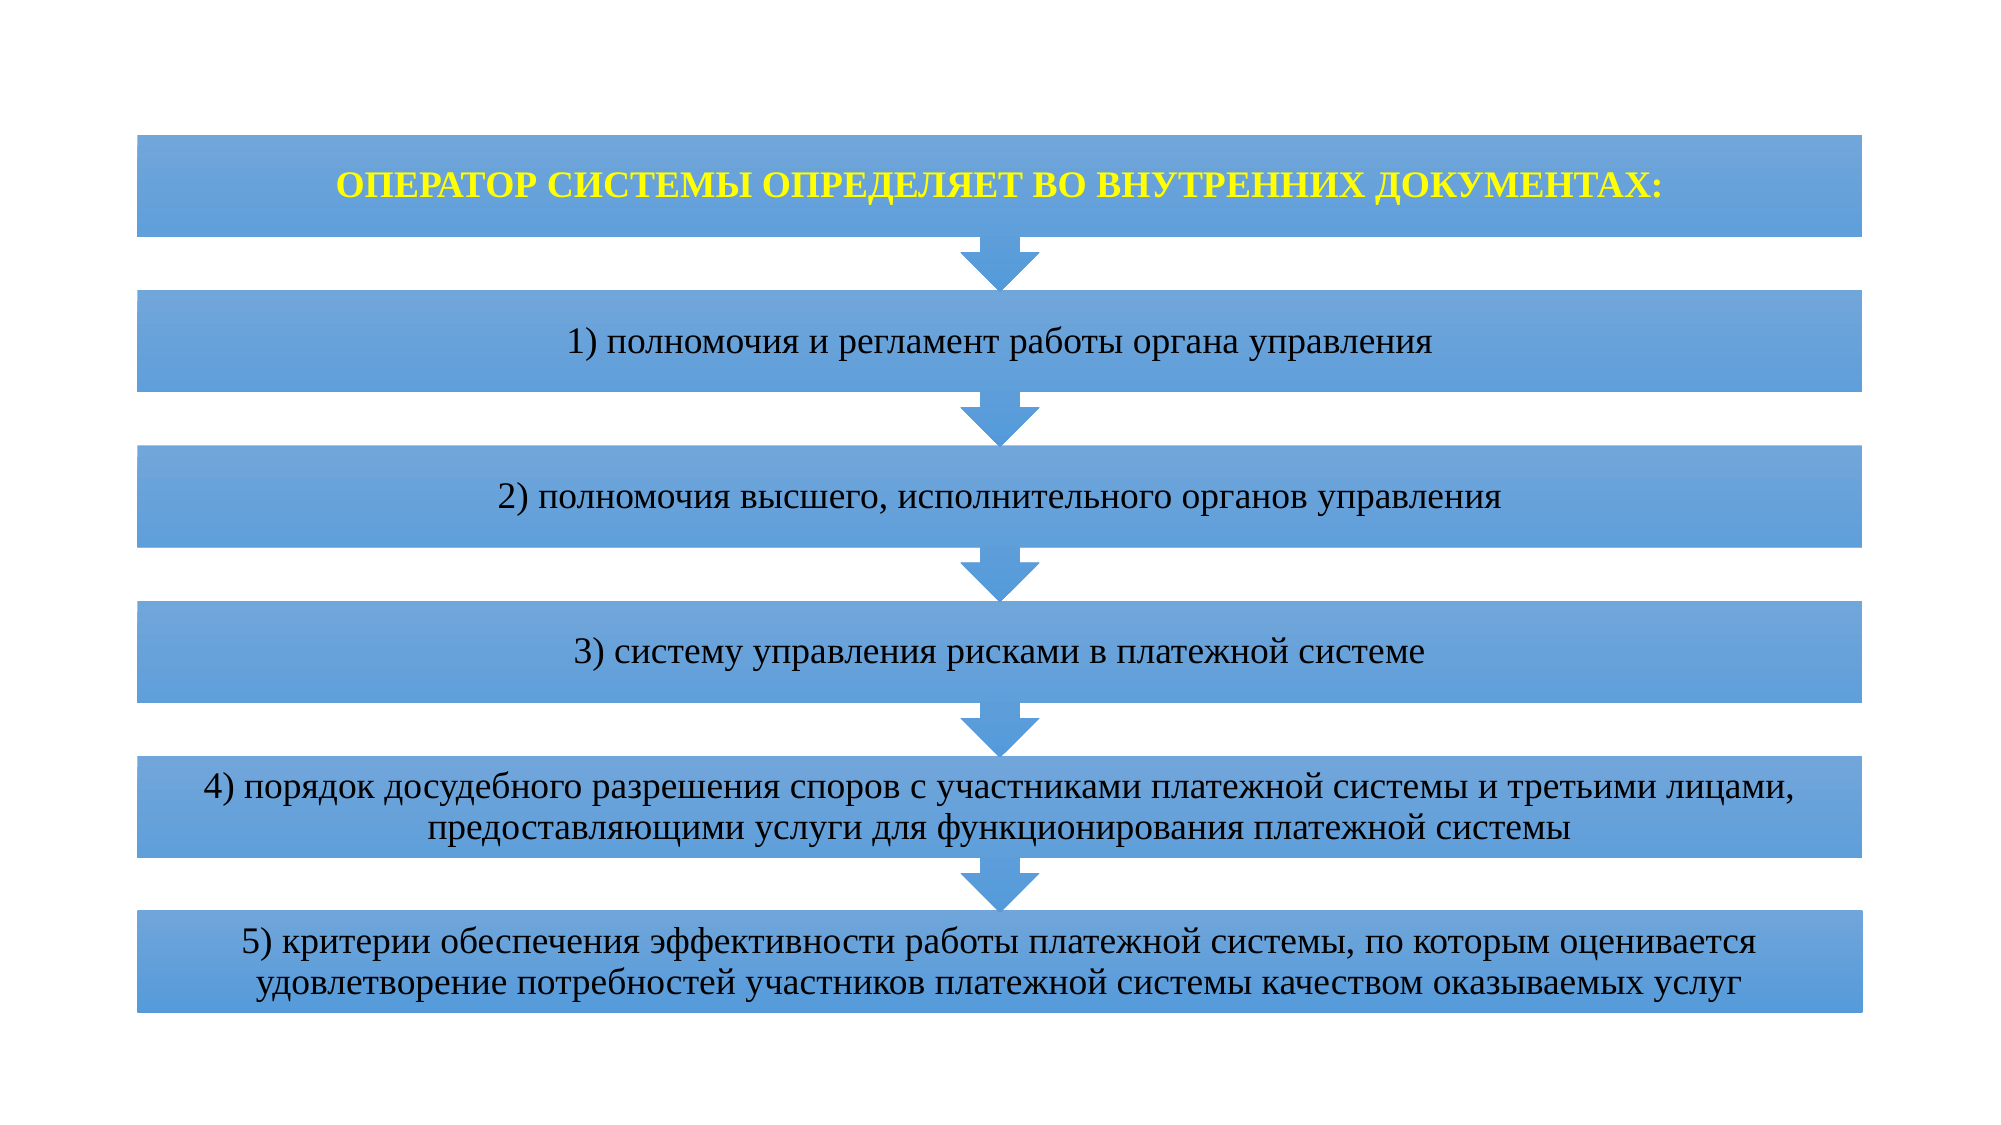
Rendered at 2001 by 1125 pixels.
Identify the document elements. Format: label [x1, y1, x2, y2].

list [137, 134, 1863, 1014]
